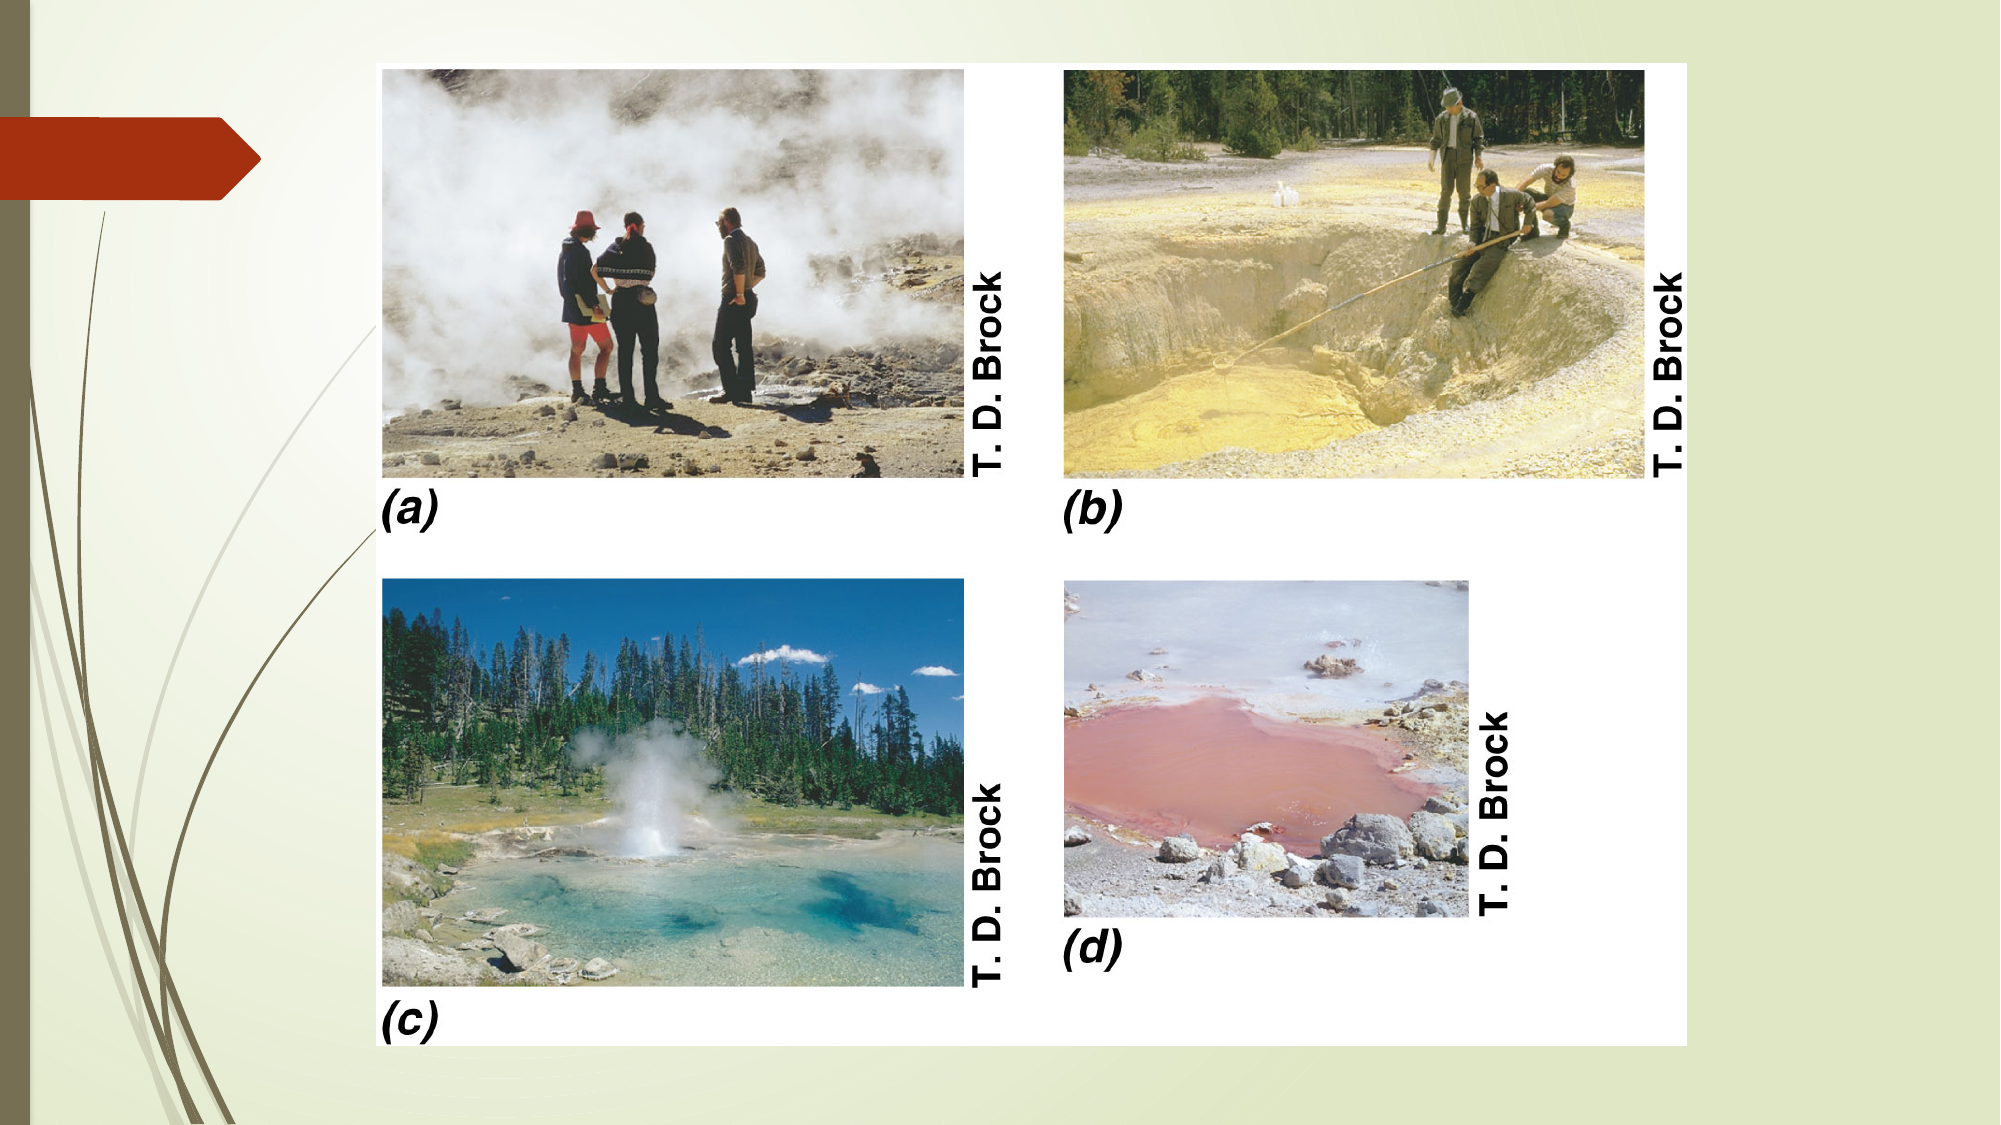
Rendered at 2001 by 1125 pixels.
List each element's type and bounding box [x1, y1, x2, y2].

list [375, 62, 1688, 1047]
